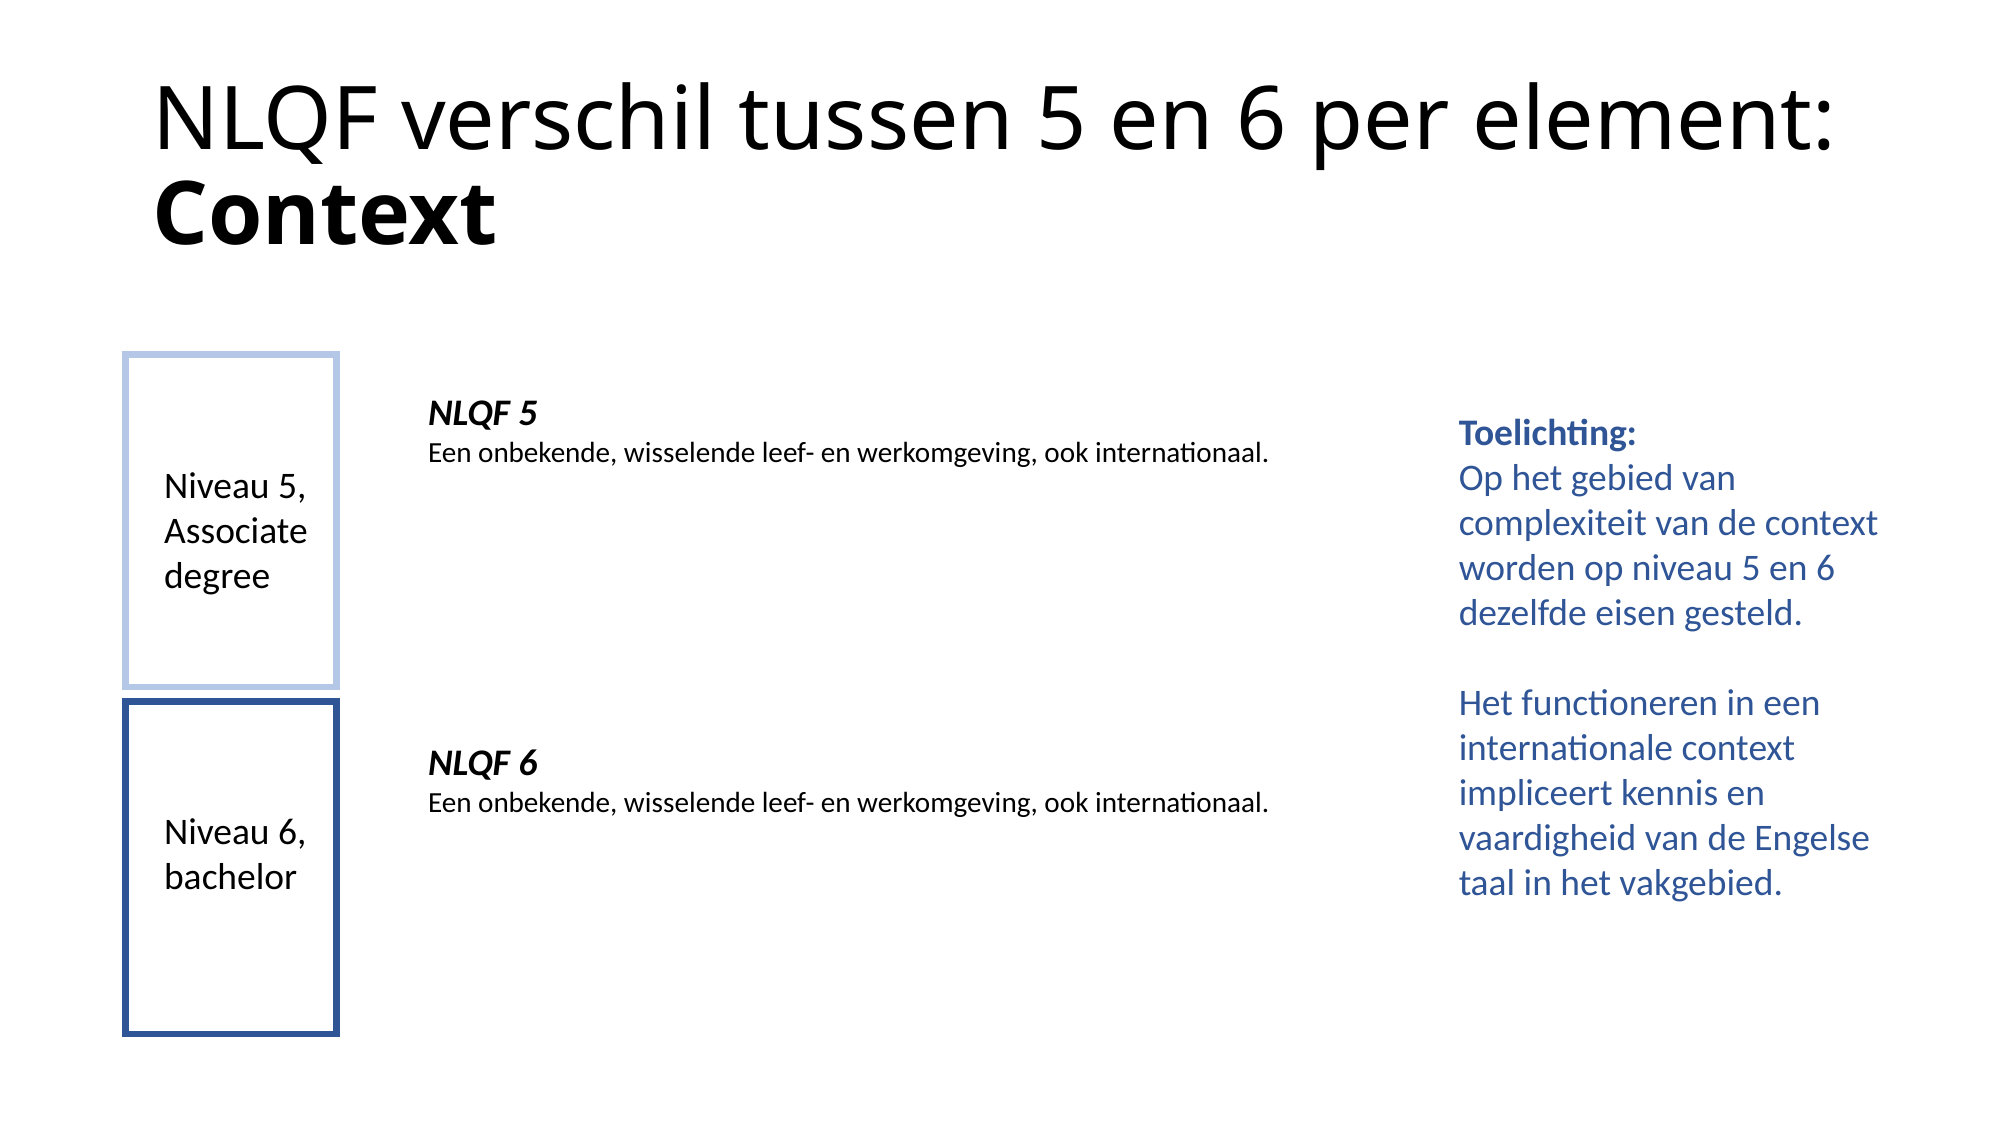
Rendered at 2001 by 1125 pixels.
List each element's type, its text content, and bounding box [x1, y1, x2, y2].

text_box Niveau 5, Associate degree [149, 453, 390, 604]
title NLQF verschil tussen 5 en 6 per element: Context [137, 59, 1863, 278]
text_box [124, 700, 337, 1035]
text_box NLQF 5 Een onbekende, wisselende leef- en werkomgeving, ook internationaal. NLQF 6 Een onbekende, wisselende leef- en werkomgeving, ook internationaal. [413, 380, 1793, 931]
text_box Niveau 6, bachelor [149, 799, 337, 905]
text_box [124, 354, 337, 688]
text_box Toelichting: Op het gebied van complexiteit van de context worden op niveau 5 en 6 dezelfde eisen gesteld. Het functioneren in een internationale context impliceert kennis en vaardigheid van de Engelse taal in het vakgebied. [1443, 401, 1926, 911]
